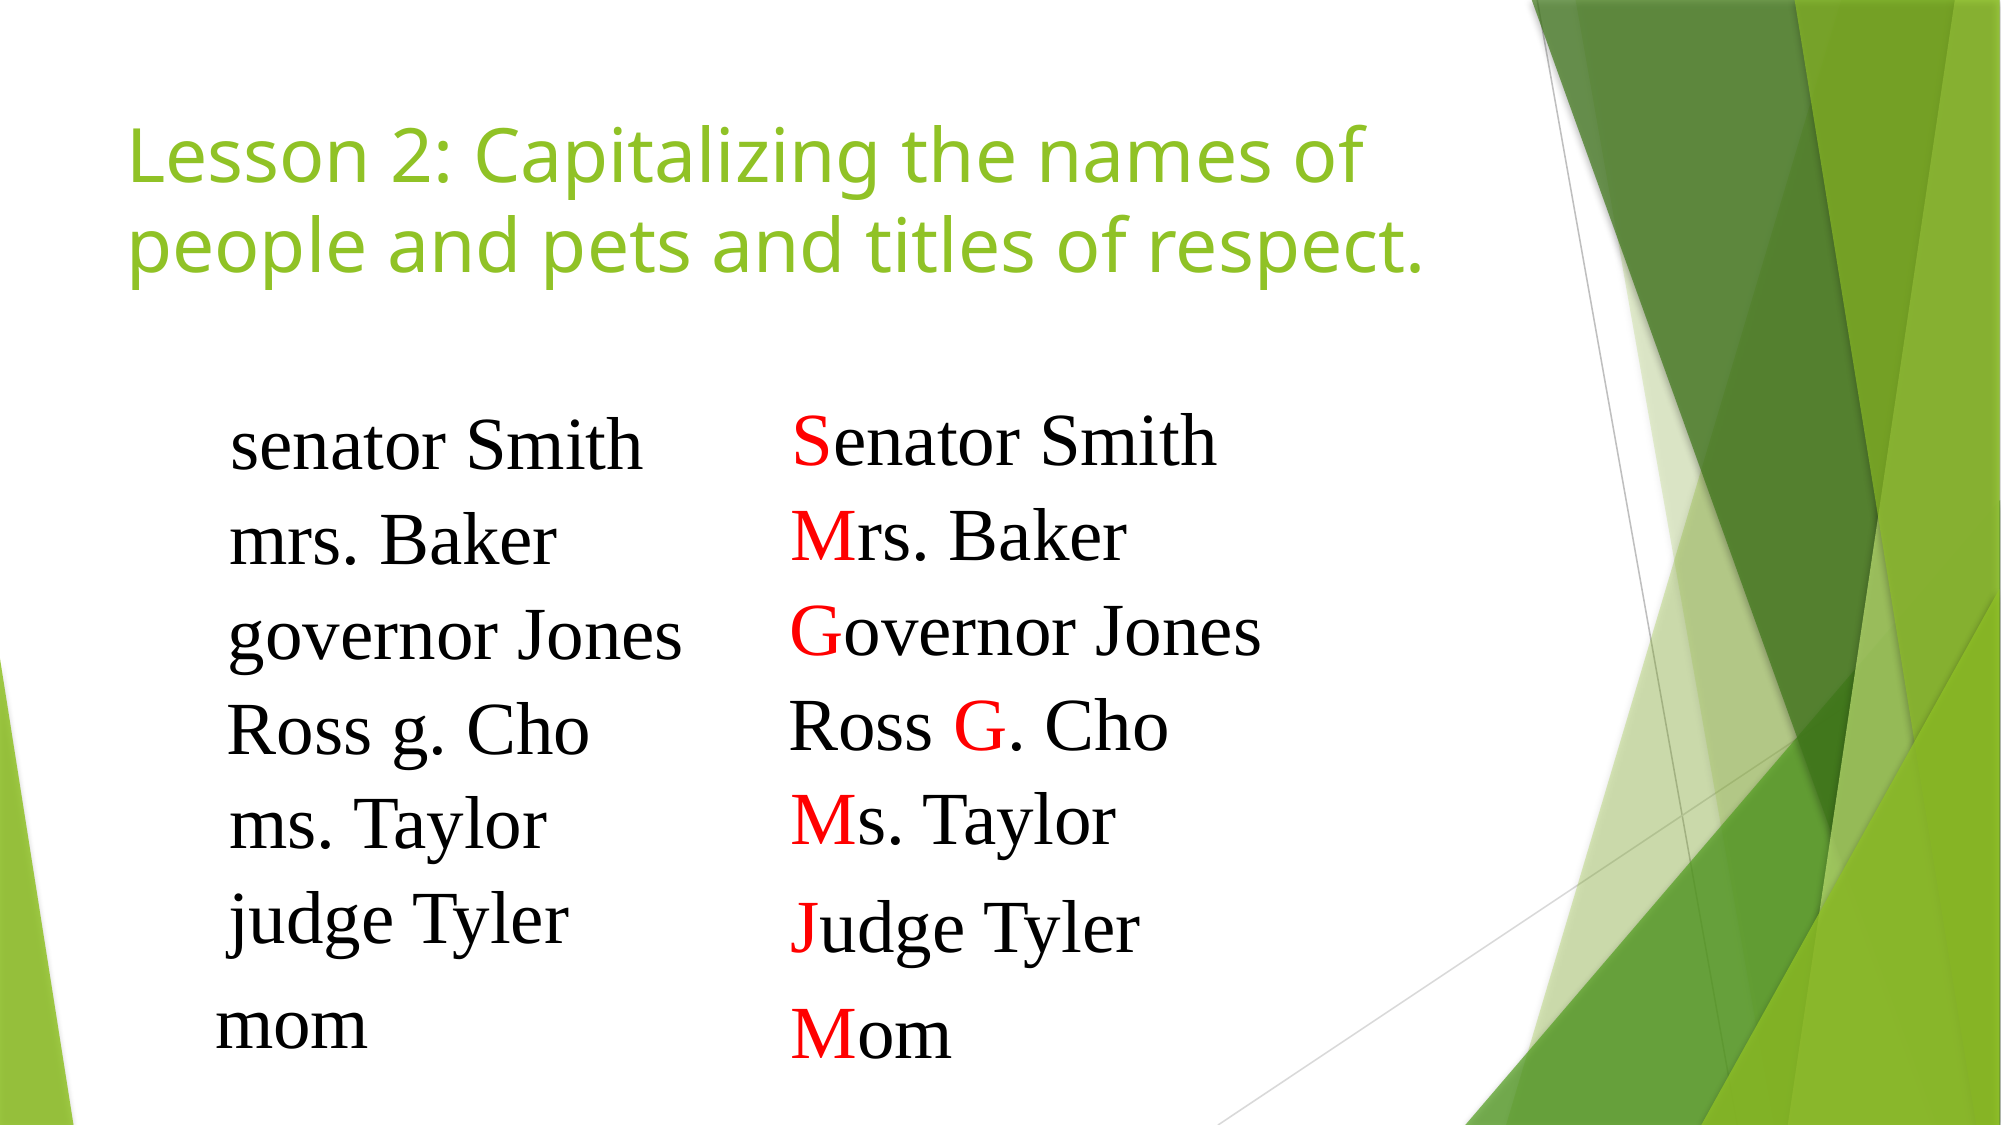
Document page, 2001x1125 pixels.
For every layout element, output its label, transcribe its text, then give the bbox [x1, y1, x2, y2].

text_box Senator Smith [776, 383, 1234, 488]
text_box Mom [775, 976, 968, 1082]
text_box governor Jones [213, 577, 700, 682]
text_box ms. Taylor [214, 766, 563, 861]
text_box Governor Jones [774, 572, 1278, 678]
text_box Ross G. Cho [773, 667, 1185, 773]
text_box Ross g. Cho [212, 671, 607, 777]
text_box Judge Tyler [775, 870, 1156, 975]
text_box mrs. Baker [214, 482, 574, 577]
text_box judge Tyler [213, 861, 585, 967]
text_box Ms. Taylor [775, 762, 1133, 868]
text_box senator Smith [215, 387, 660, 493]
text_box mom [200, 966, 385, 1072]
title Lesson 2: Capitalizing the names of people and pets and titles of respect. [111, 99, 1522, 317]
text_box Mrs. Baker [775, 478, 1143, 572]
